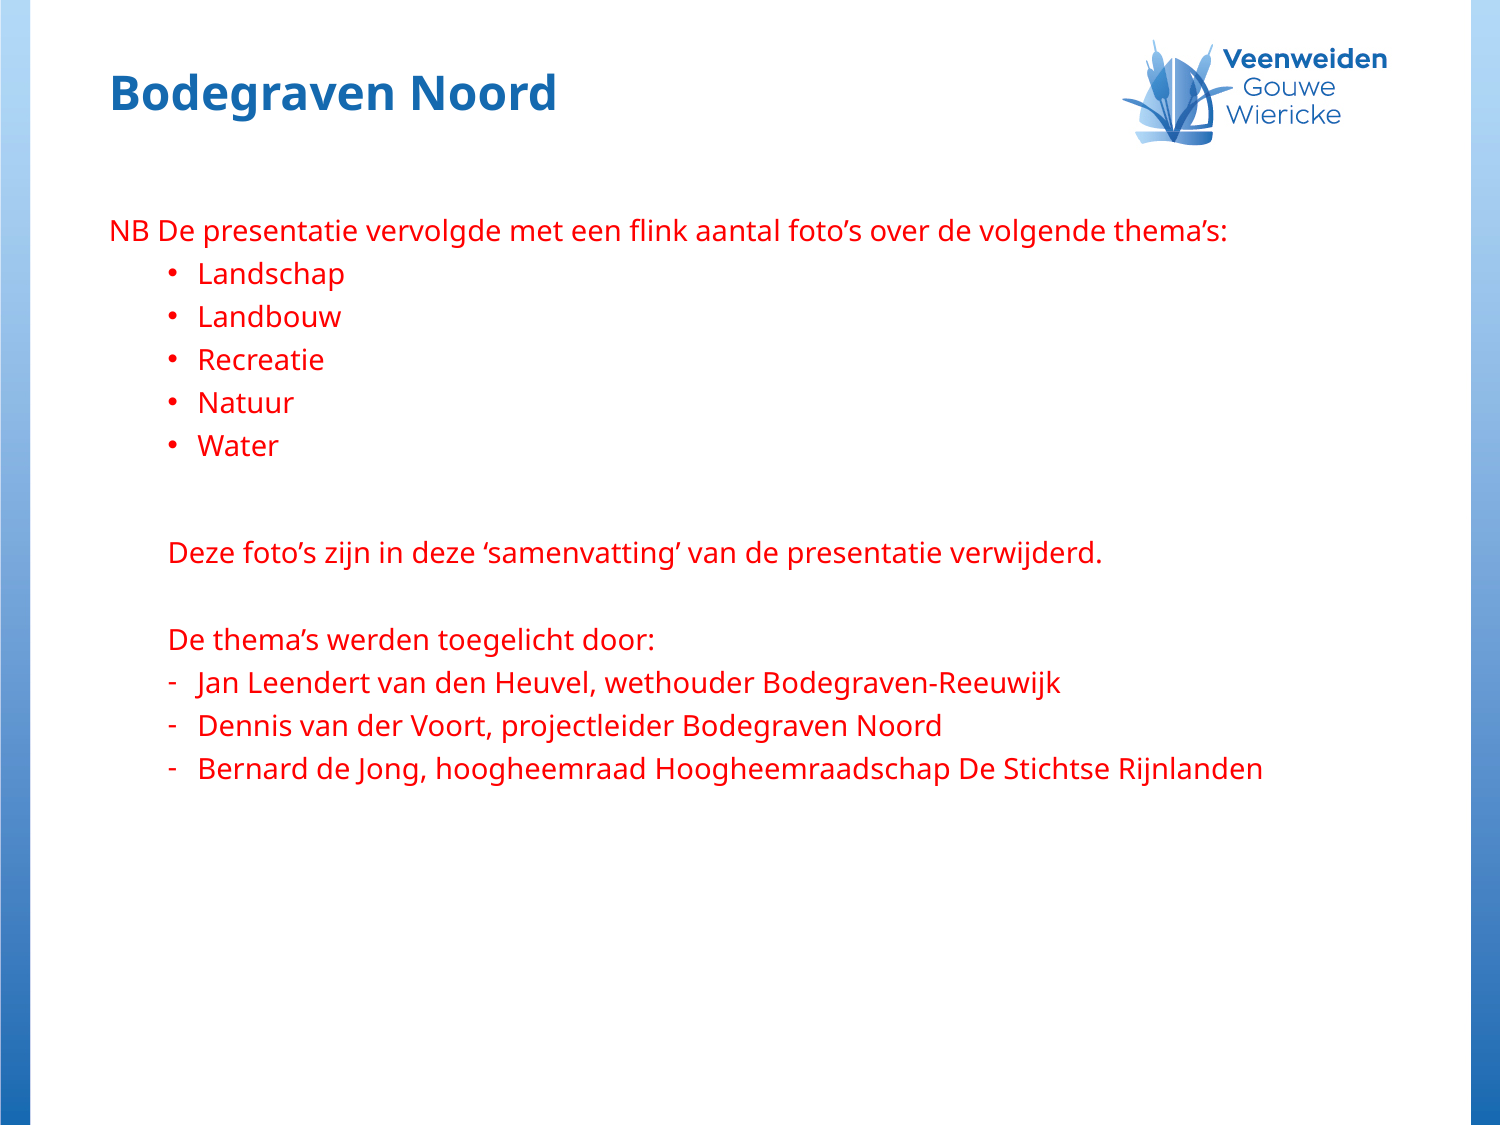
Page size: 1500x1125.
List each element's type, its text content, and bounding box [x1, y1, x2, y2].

list NB De presentatie vervolgde met een flink aantal foto’s over de volgende thema’s: Landschap Landbouw Recreatie Natuur Water Deze foto’s zijn in deze ‘samenvatting’ van de presentatie verwijderd. De thema’s werden toegelicht door: Jan Leendert van den Heuvel, wethouder Bodegraven-Reeuwijk Dennis van der Voort, projectleider Bodegraven Noord Bernard de Jong, hoogheemraad Hoogheemraadschap De Stichtse Rijnlanden [108, 211, 1395, 1005]
picture [0, 0, 1500, 1125]
title Bodegraven Noord [108, 62, 1099, 211]
